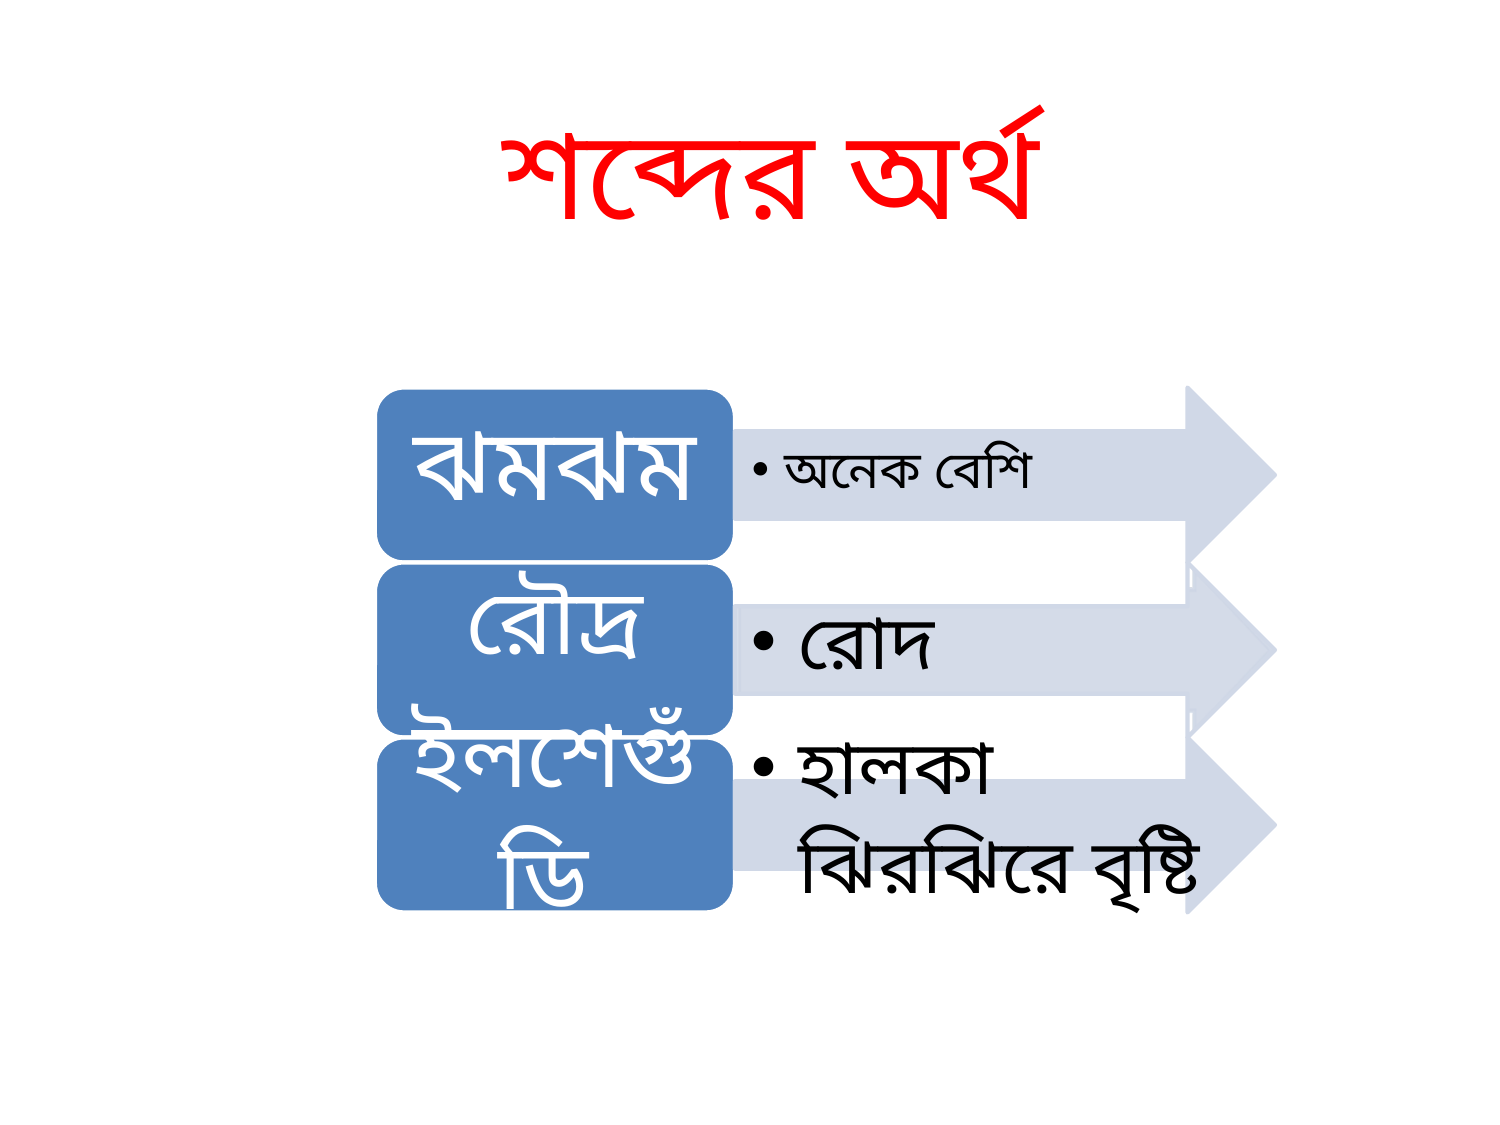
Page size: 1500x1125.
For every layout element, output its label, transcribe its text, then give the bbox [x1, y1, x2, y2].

text_box শব্দের অর্থ [224, 87, 1350, 253]
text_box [374, 387, 1276, 913]
